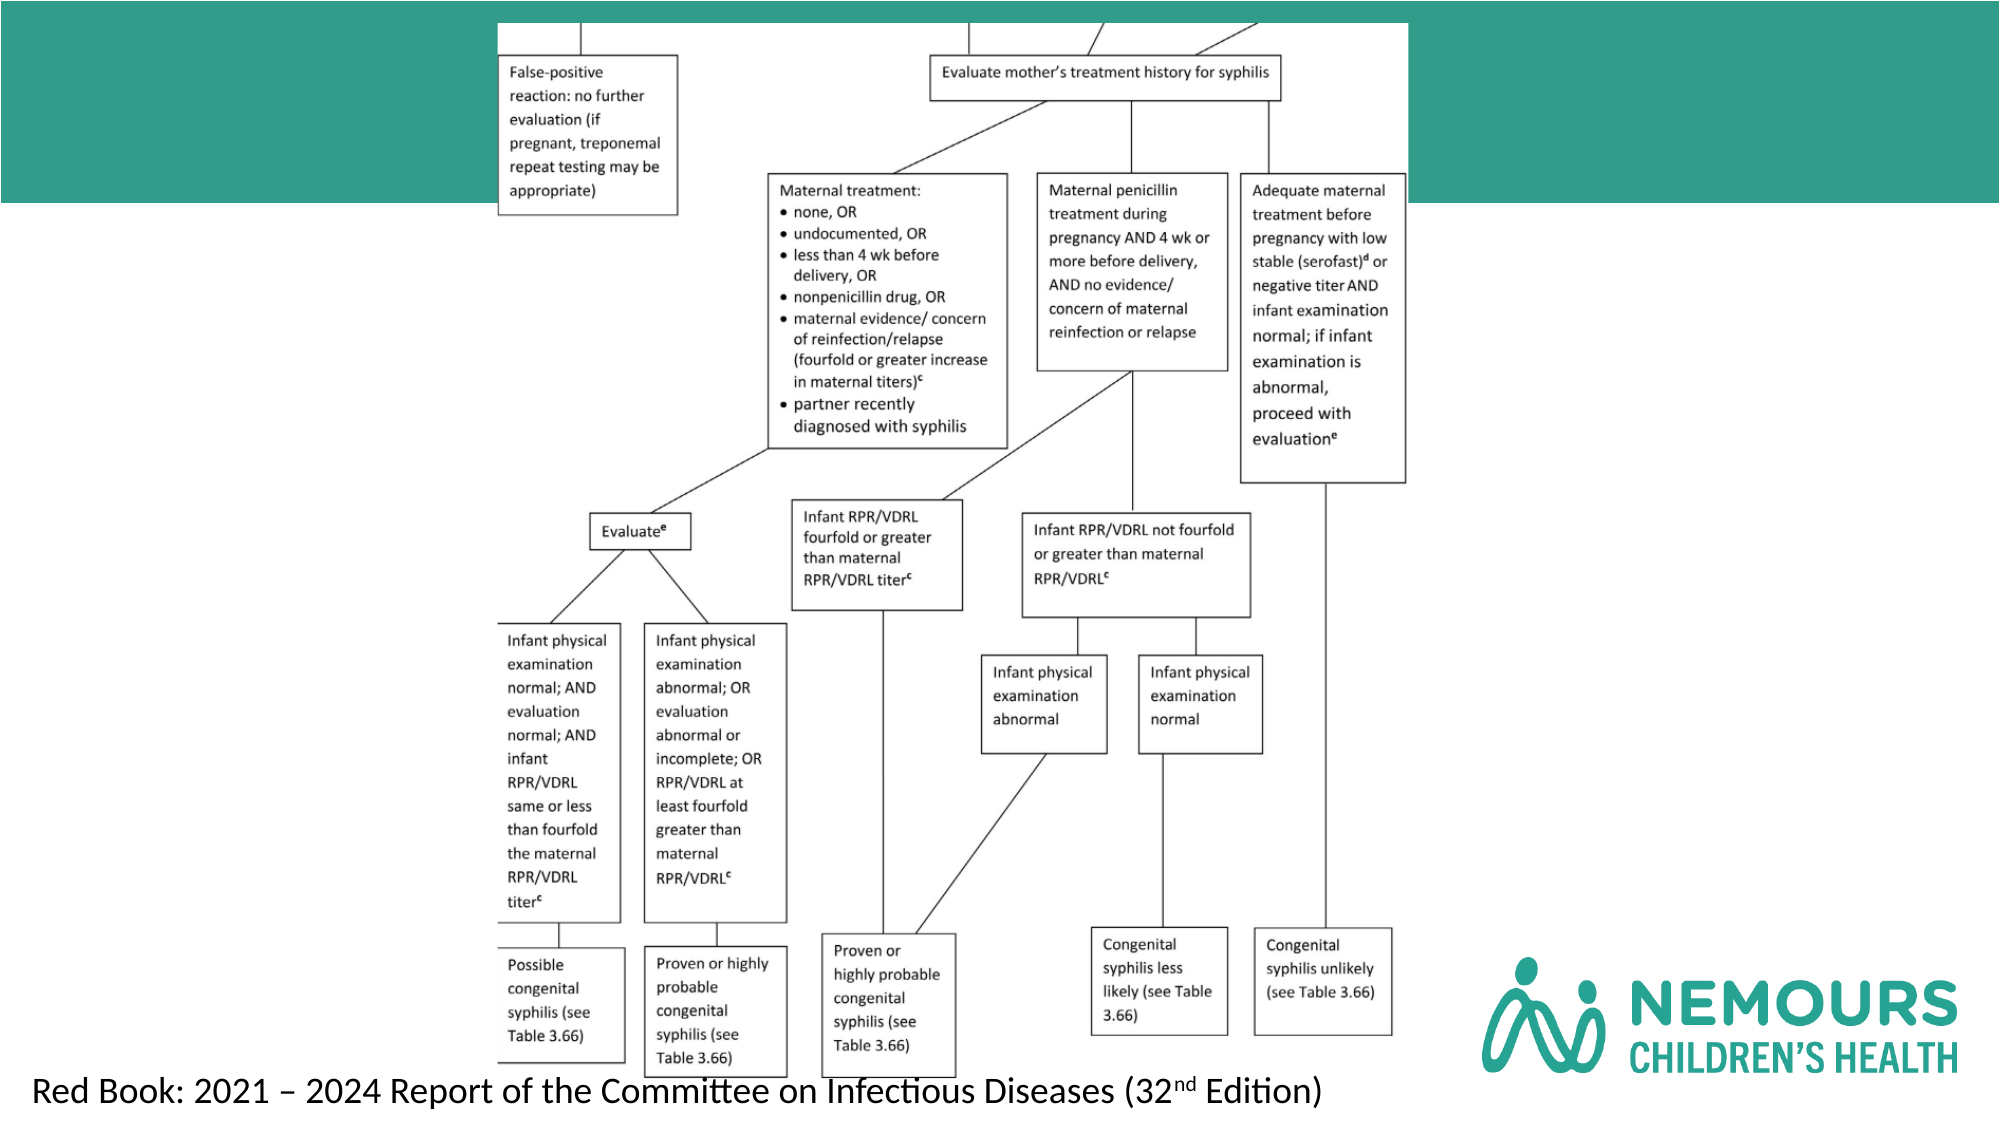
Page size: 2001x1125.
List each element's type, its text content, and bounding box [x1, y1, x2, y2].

text_box Red Book: 2021 – 2024 Report of the Committee on Infectious Diseases (32nd Edition) [17, 1058, 1645, 1118]
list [497, 23, 1409, 1089]
picture [1482, 957, 1957, 1073]
